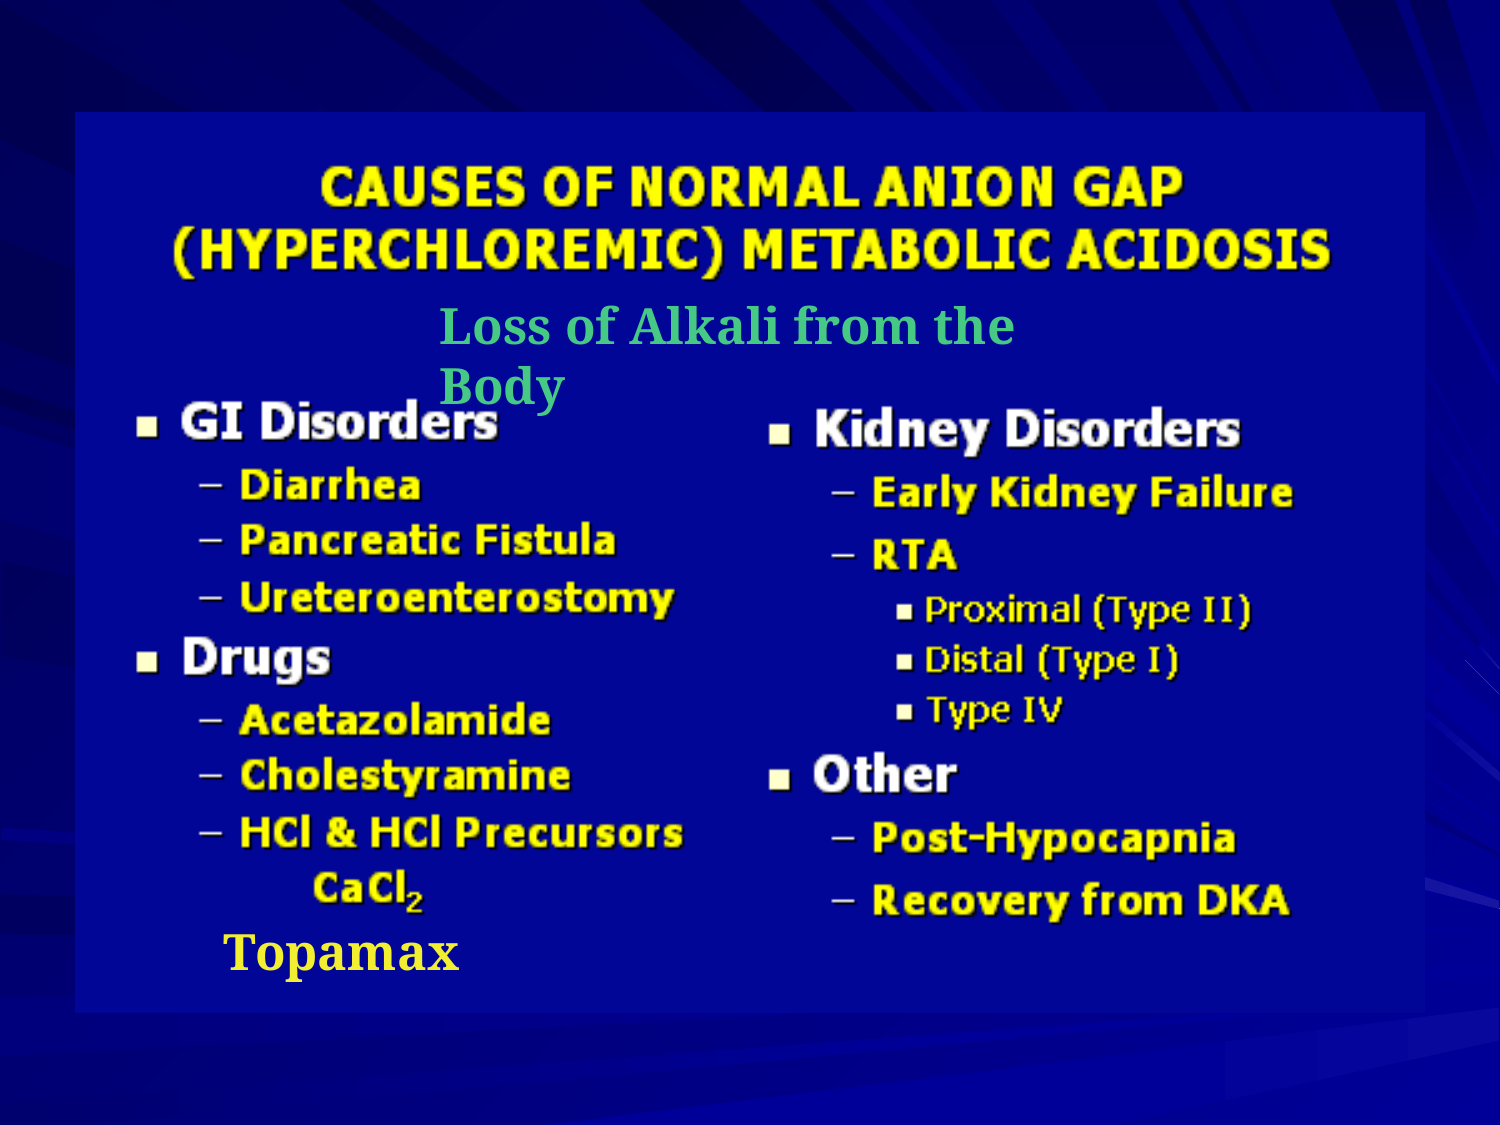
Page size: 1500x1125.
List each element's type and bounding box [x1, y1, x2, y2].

picture [74, 112, 1426, 1013]
